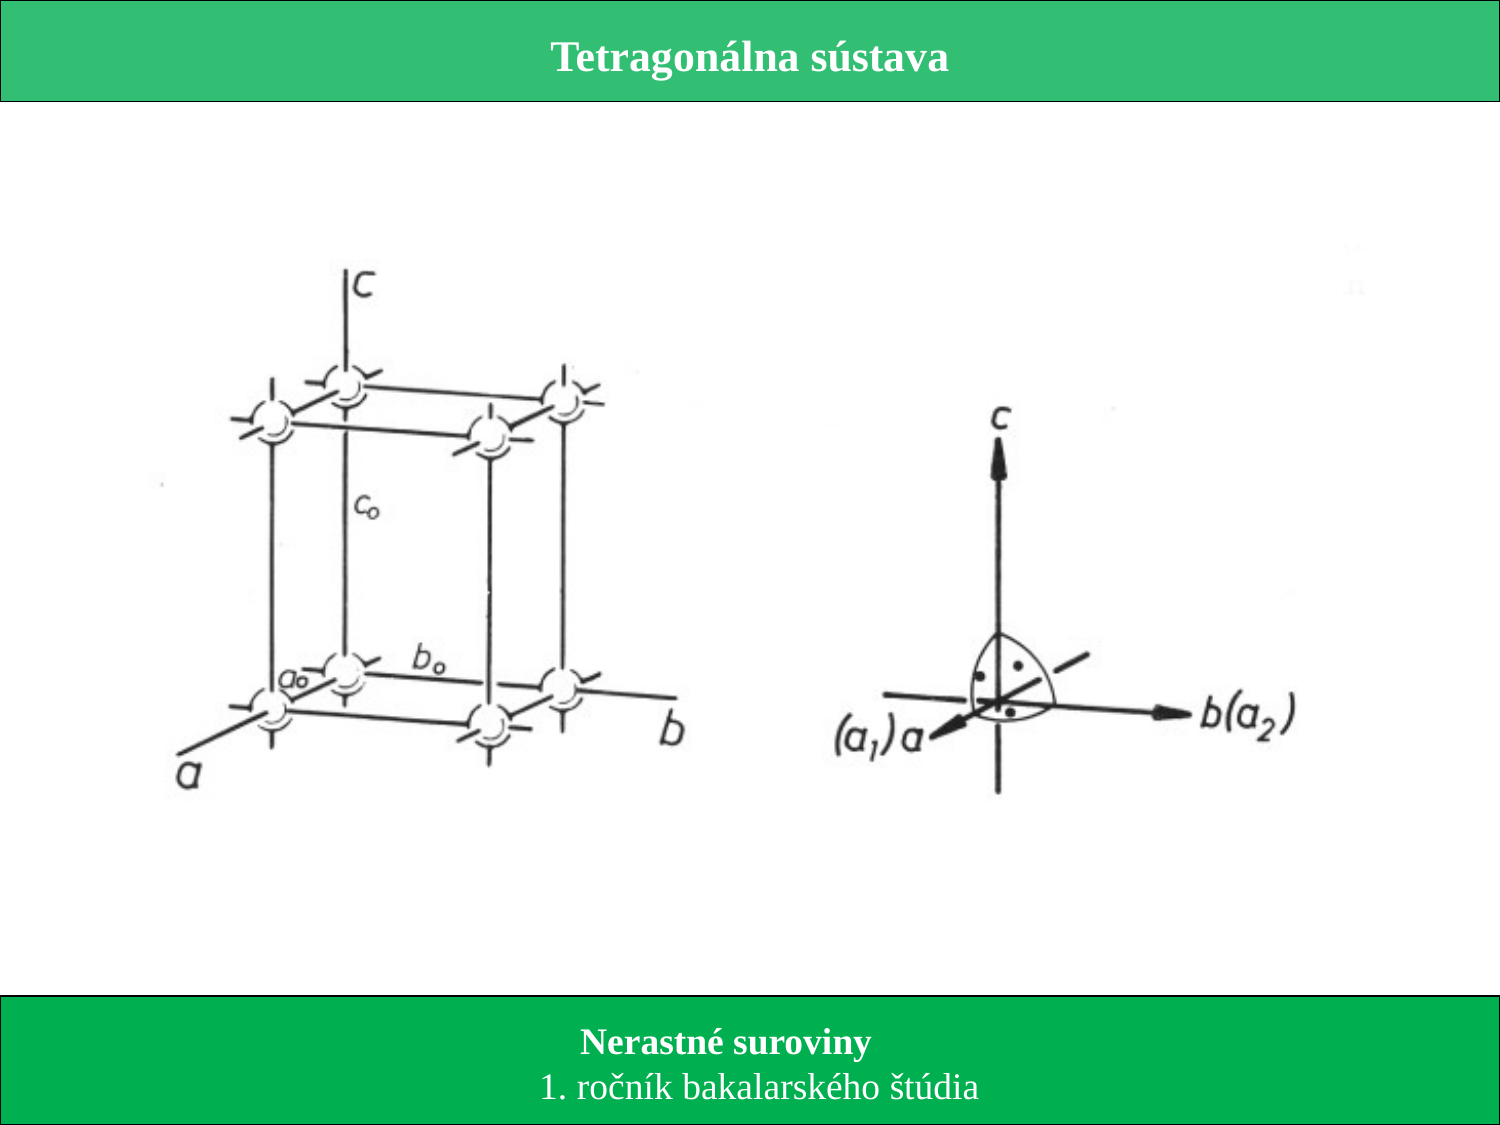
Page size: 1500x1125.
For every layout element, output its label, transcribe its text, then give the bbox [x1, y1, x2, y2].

text_box Tetragonálna sústava [0, 0, 1500, 102]
text_box Nerastné suroviny 1. ročník bakalarského štúdia [0, 996, 1500, 1125]
picture [133, 243, 1365, 835]
